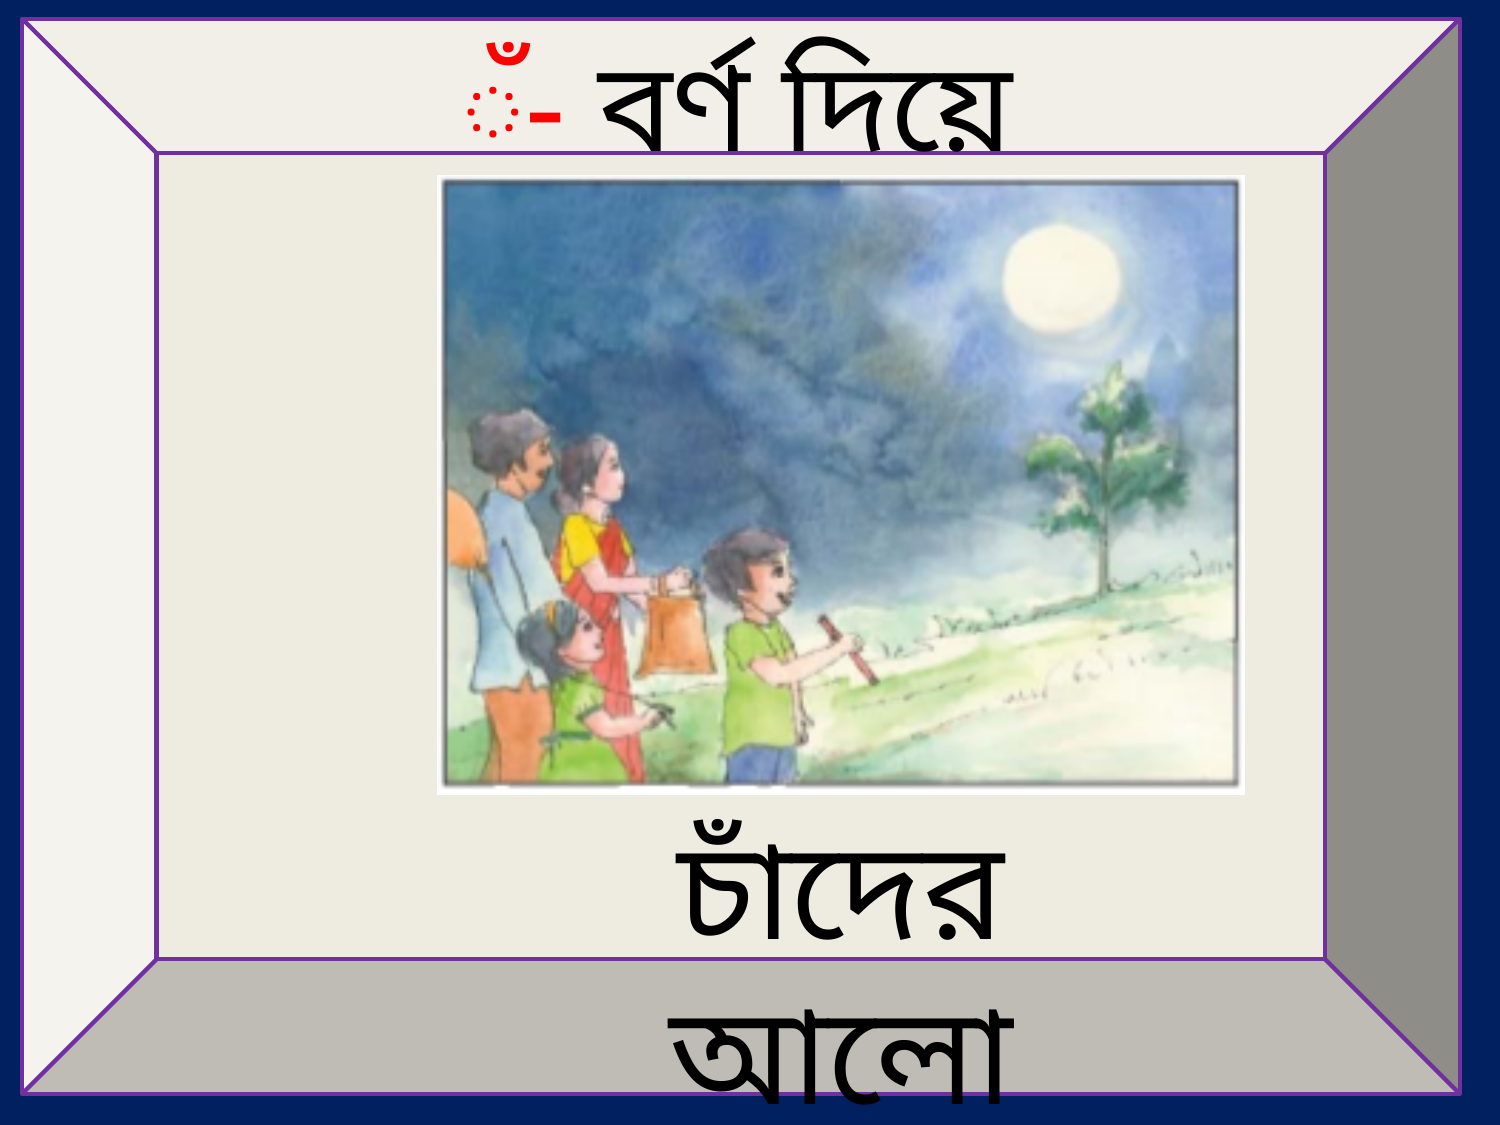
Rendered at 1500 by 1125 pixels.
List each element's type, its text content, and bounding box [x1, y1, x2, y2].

text_box চাঁদের আলো [484, 803, 1198, 1125]
text_box [0, 0, 1500, 1125]
text_box [20, 17, 1462, 1096]
text_box ঁ- বর্ণ দিয়ে বাক্য [343, 18, 1132, 334]
picture [437, 174, 1245, 796]
